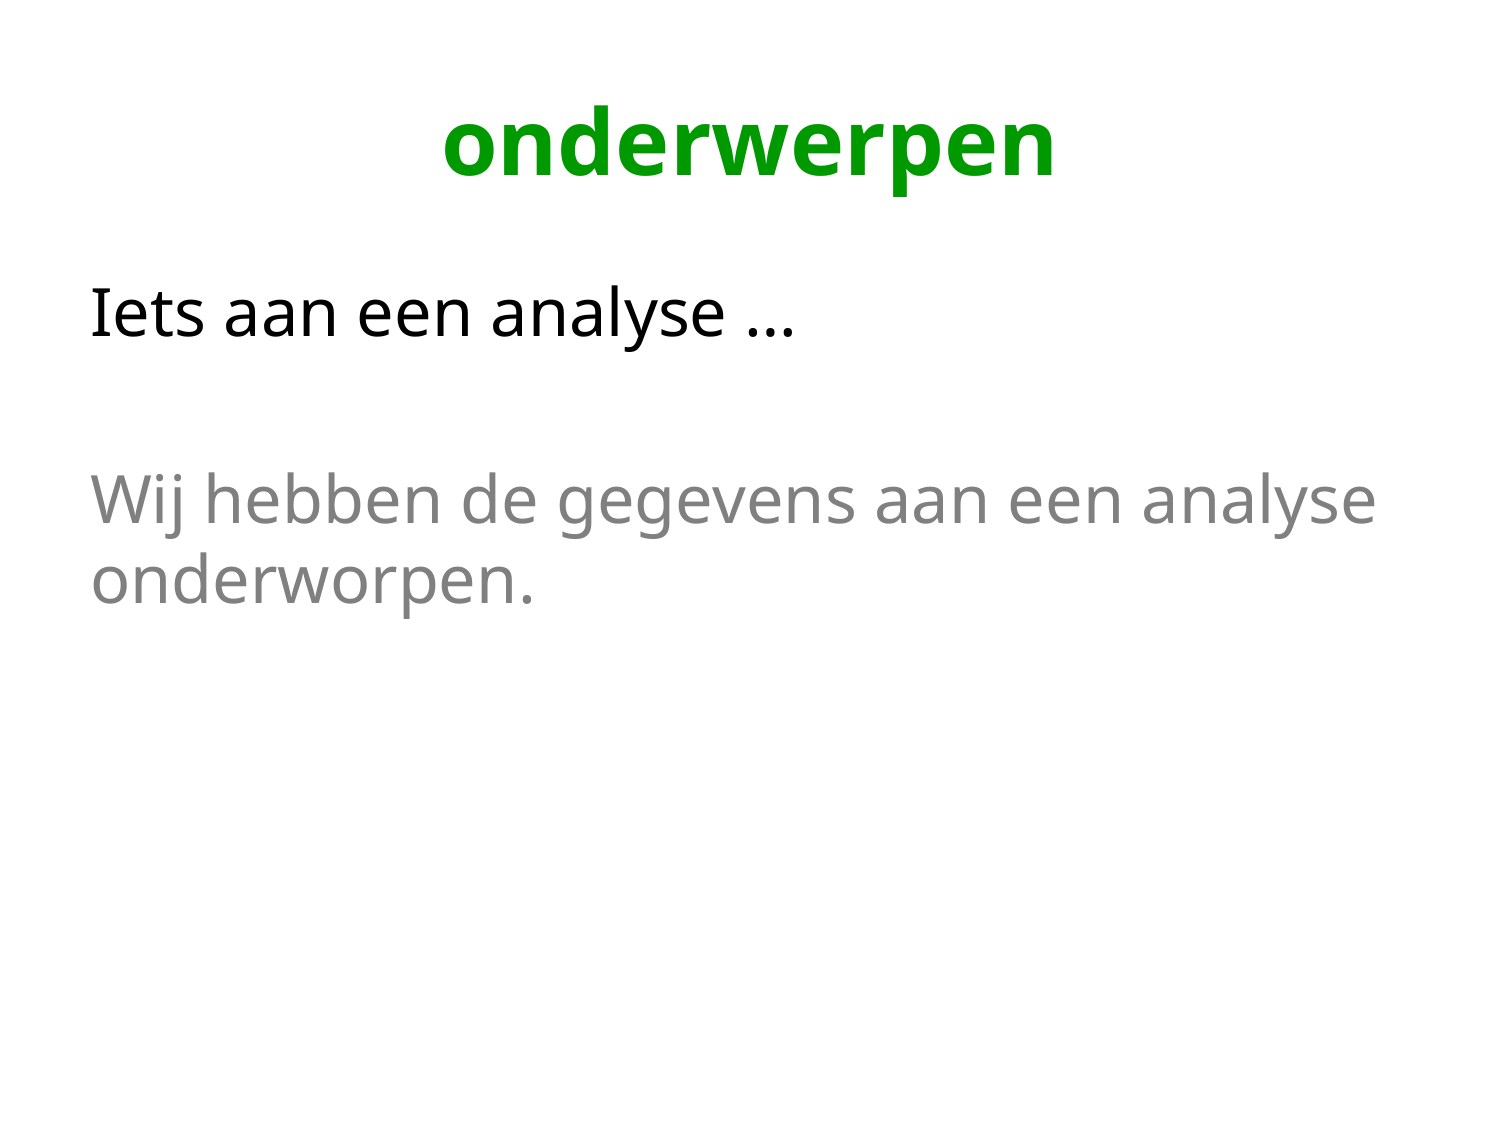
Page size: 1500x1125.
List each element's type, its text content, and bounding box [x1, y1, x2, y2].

list Iets aan een analyse … Wij hebben de gegevens aan een analyse onderworpen. [75, 262, 1425, 1005]
title onderwerpen [75, 45, 1425, 233]
